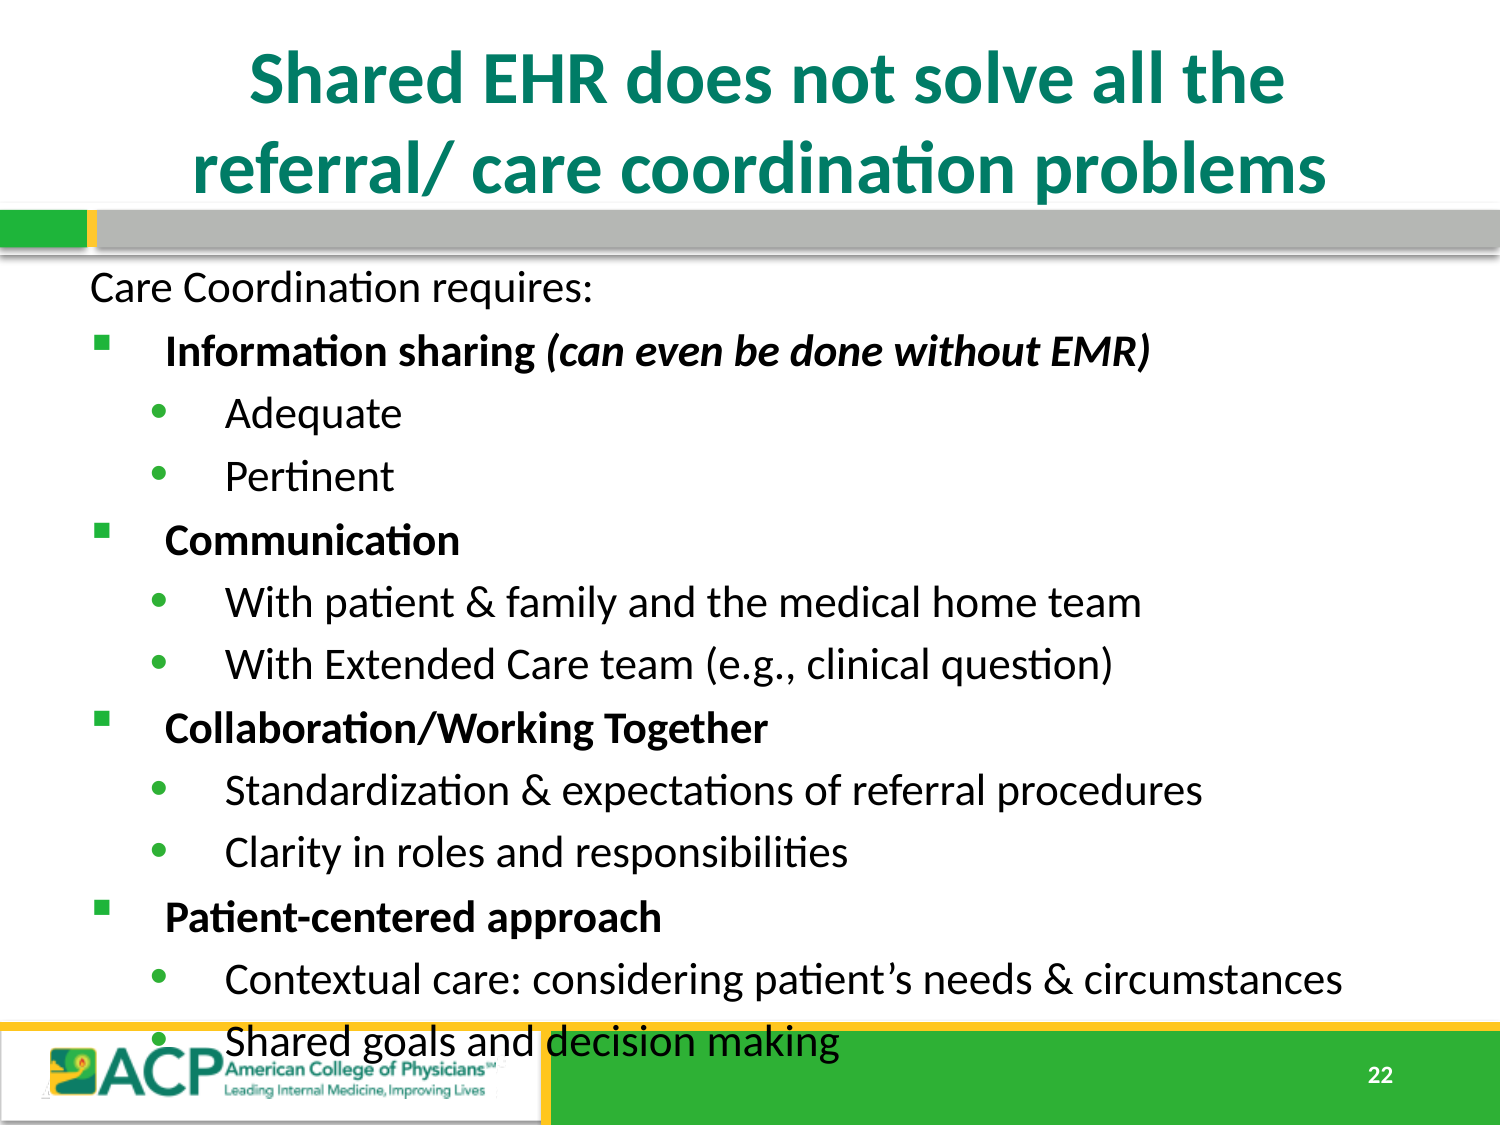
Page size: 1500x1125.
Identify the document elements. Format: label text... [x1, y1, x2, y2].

title Shared EHR does not solve all the referral/ care coordination problems [99, 37, 1438, 200]
list Care Coordination requires: Information sharing (can even be done without EMR) Adequate Pertinent Communication With patient & family and the medical home team With Extended Care team (e.g., clinical question) Collaboration/Working Together Standardization & expectations of referral procedures Clarity in roles and responsibilities Patient-centered approach Contextual care: considering patient’s needs & circumstances Shared goals and decision making [75, 249, 1450, 1075]
picture [50, 1047, 496, 1099]
